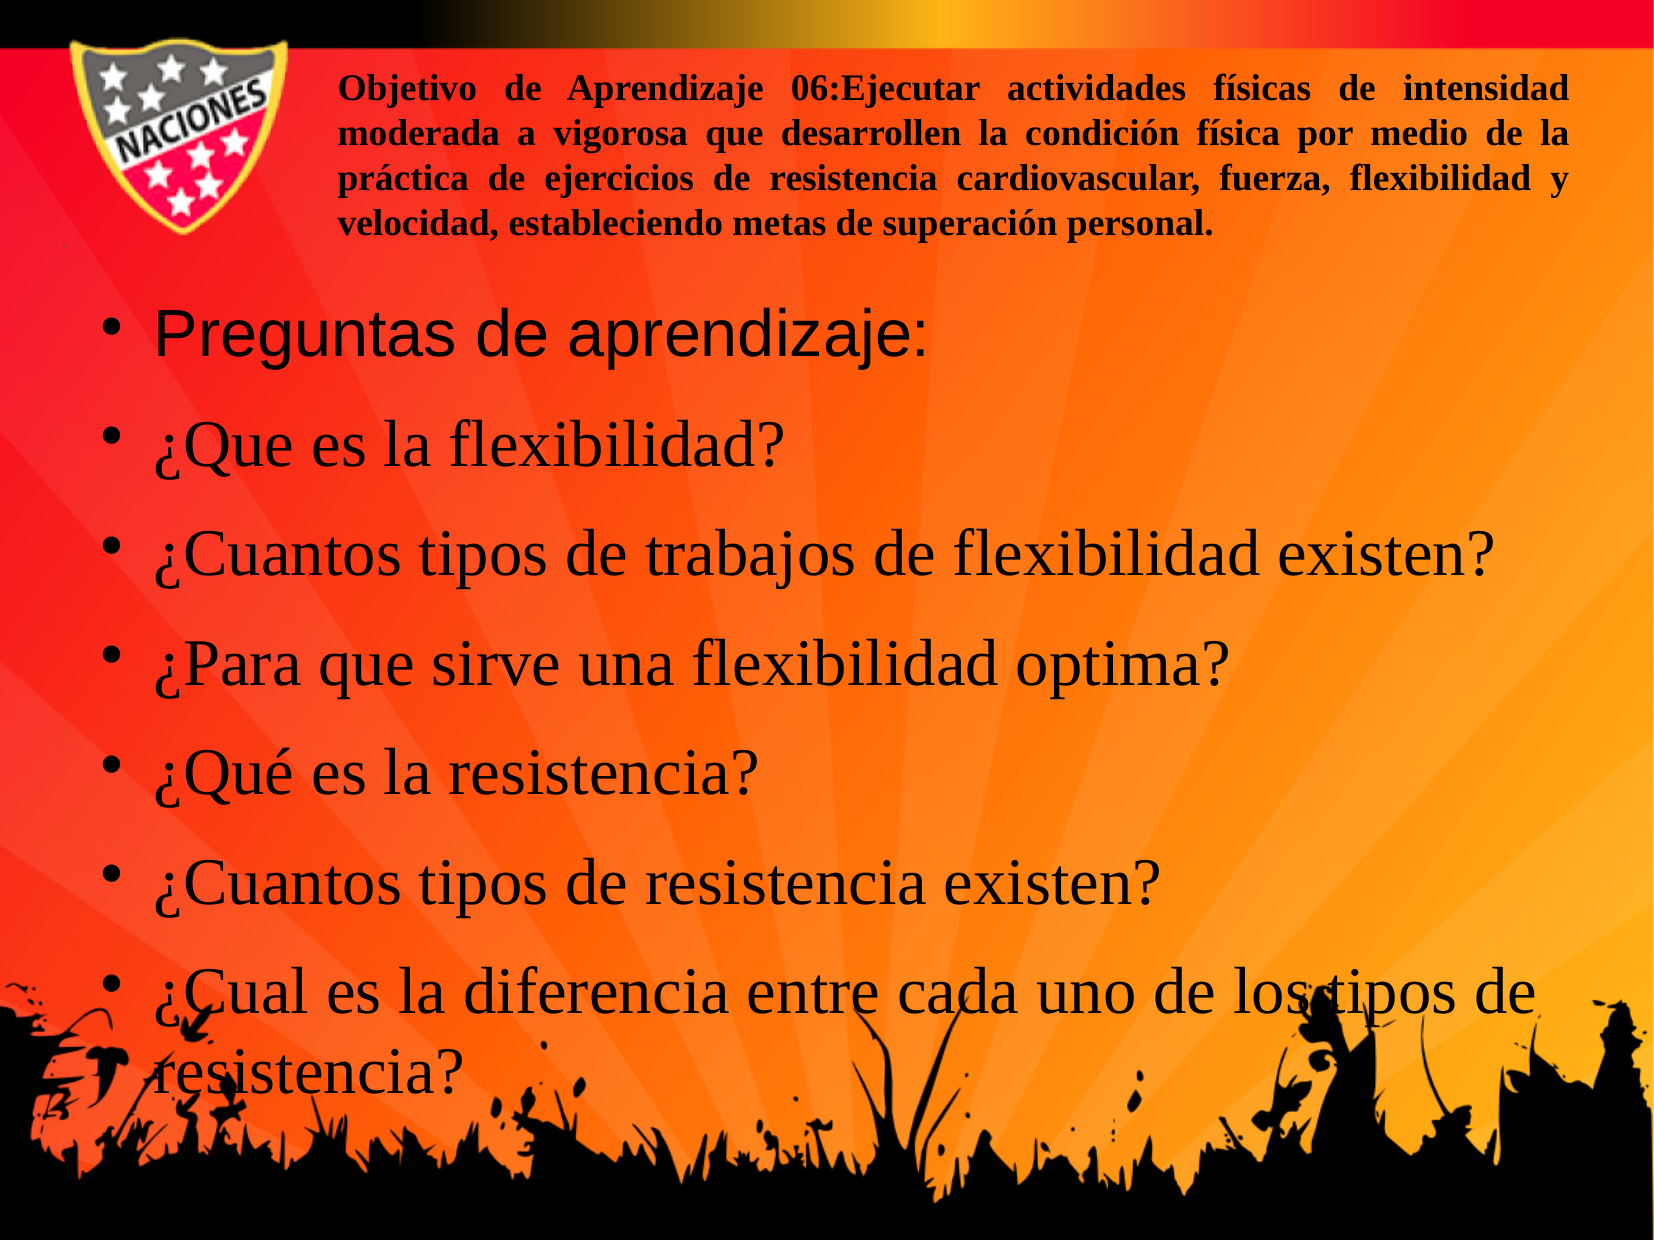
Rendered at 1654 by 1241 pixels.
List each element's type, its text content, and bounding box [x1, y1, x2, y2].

text_box Objetivo de Aprendizaje 06:Ejecutar actividades físicas de intensidad moderada a vigorosa que desarrollen la condición física por medio de la práctica de ejercicios de resistencia cardiovascular, fuerza, flexibilidad y velocidad, estableciendo metas de superación personal. [337, 49, 1571, 257]
text_box Preguntas de aprendizaje: ¿Que es la flexibilidad? ¿Cuantos tipos de trabajos de flexibilidad existen? ¿Para que sirve una flexibilidad optima? ¿Qué es la resistencia? ¿Cuantos tipos de resistencia existen? ¿Cual es la diferencia entre cada uno de los tipos de resistencia? [82, 290, 1571, 1207]
picture [0, 0, 1654, 1240]
